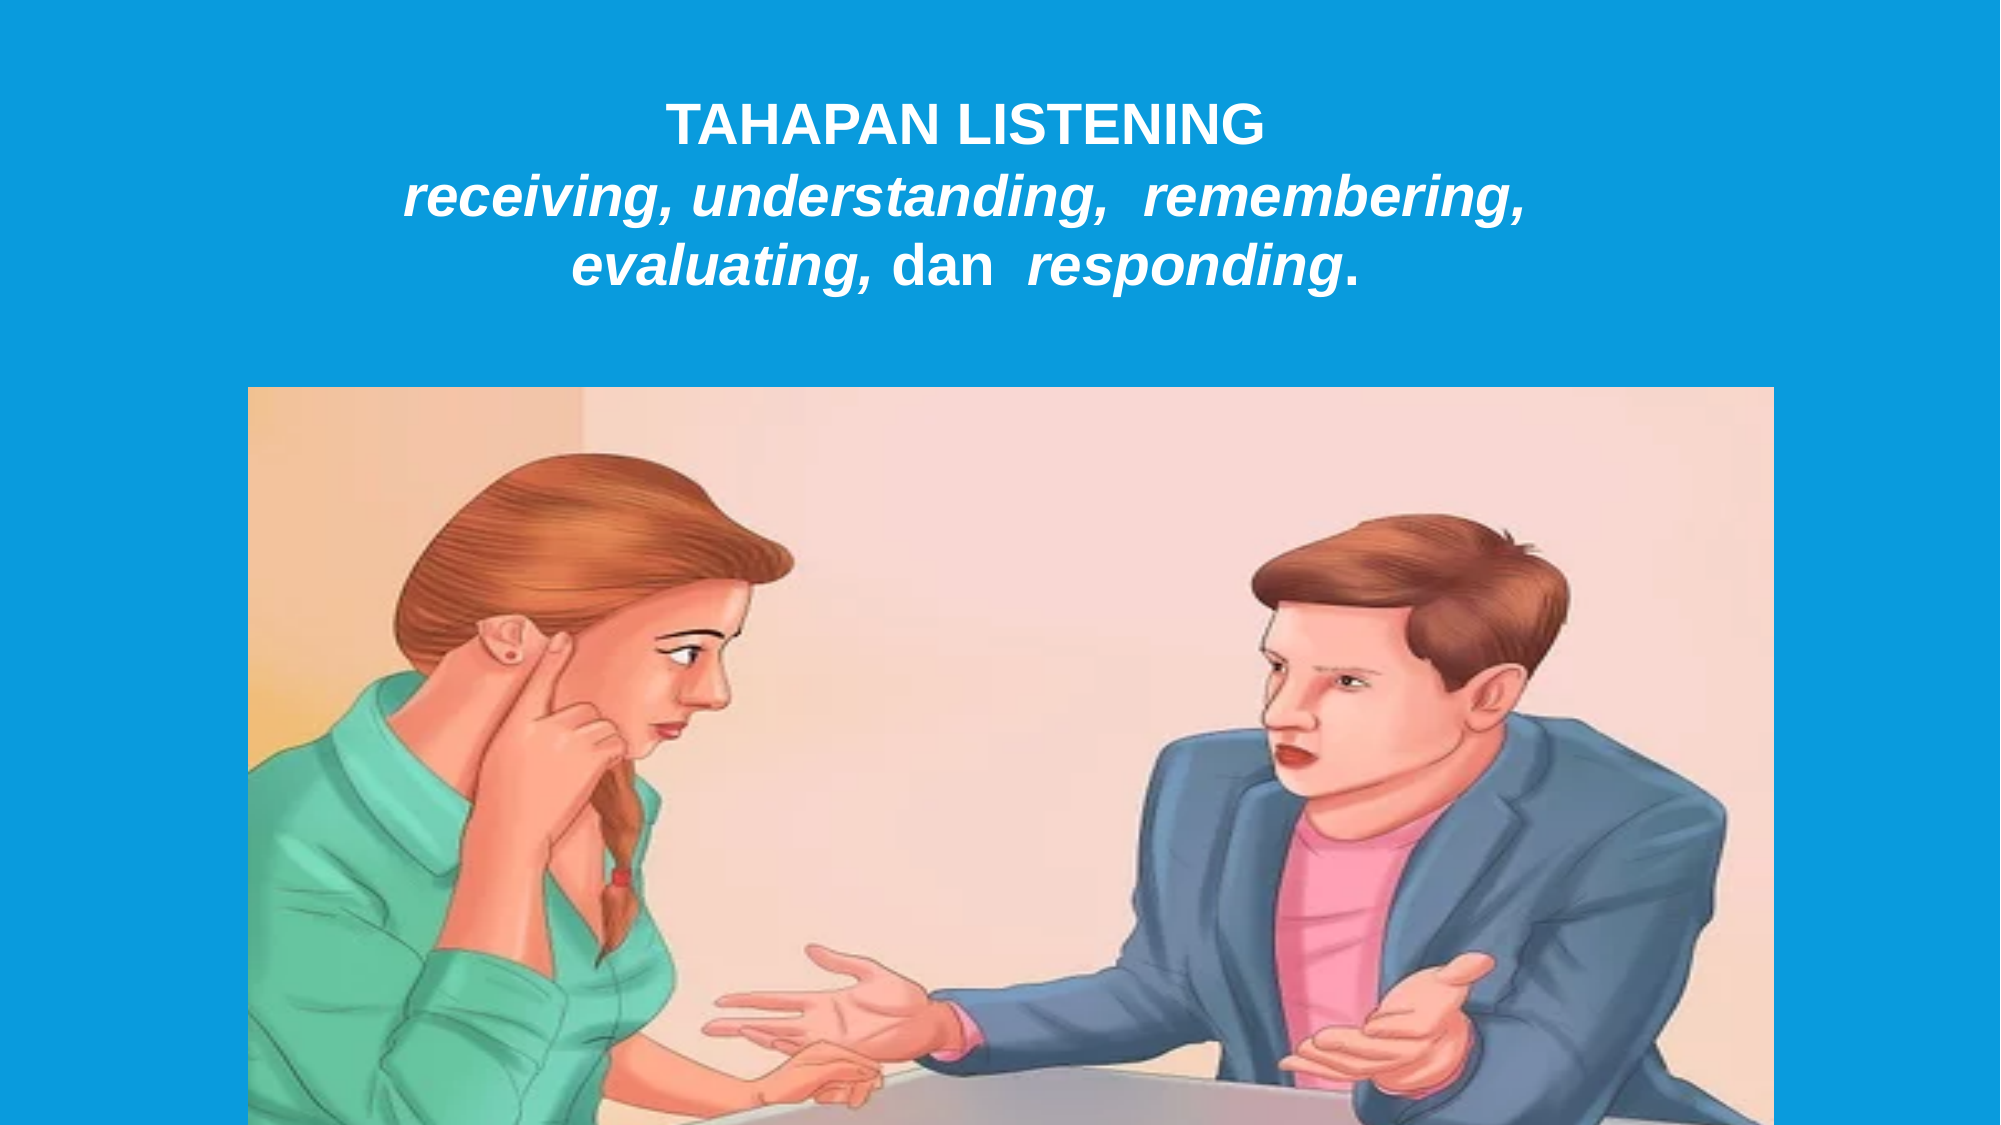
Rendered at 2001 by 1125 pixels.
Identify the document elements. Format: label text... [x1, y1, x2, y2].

picture [249, 388, 1773, 1125]
text_box TAHAPAN LISTENING receiving, understanding, remembering, evaluating, dan responding. [249, 87, 1681, 300]
